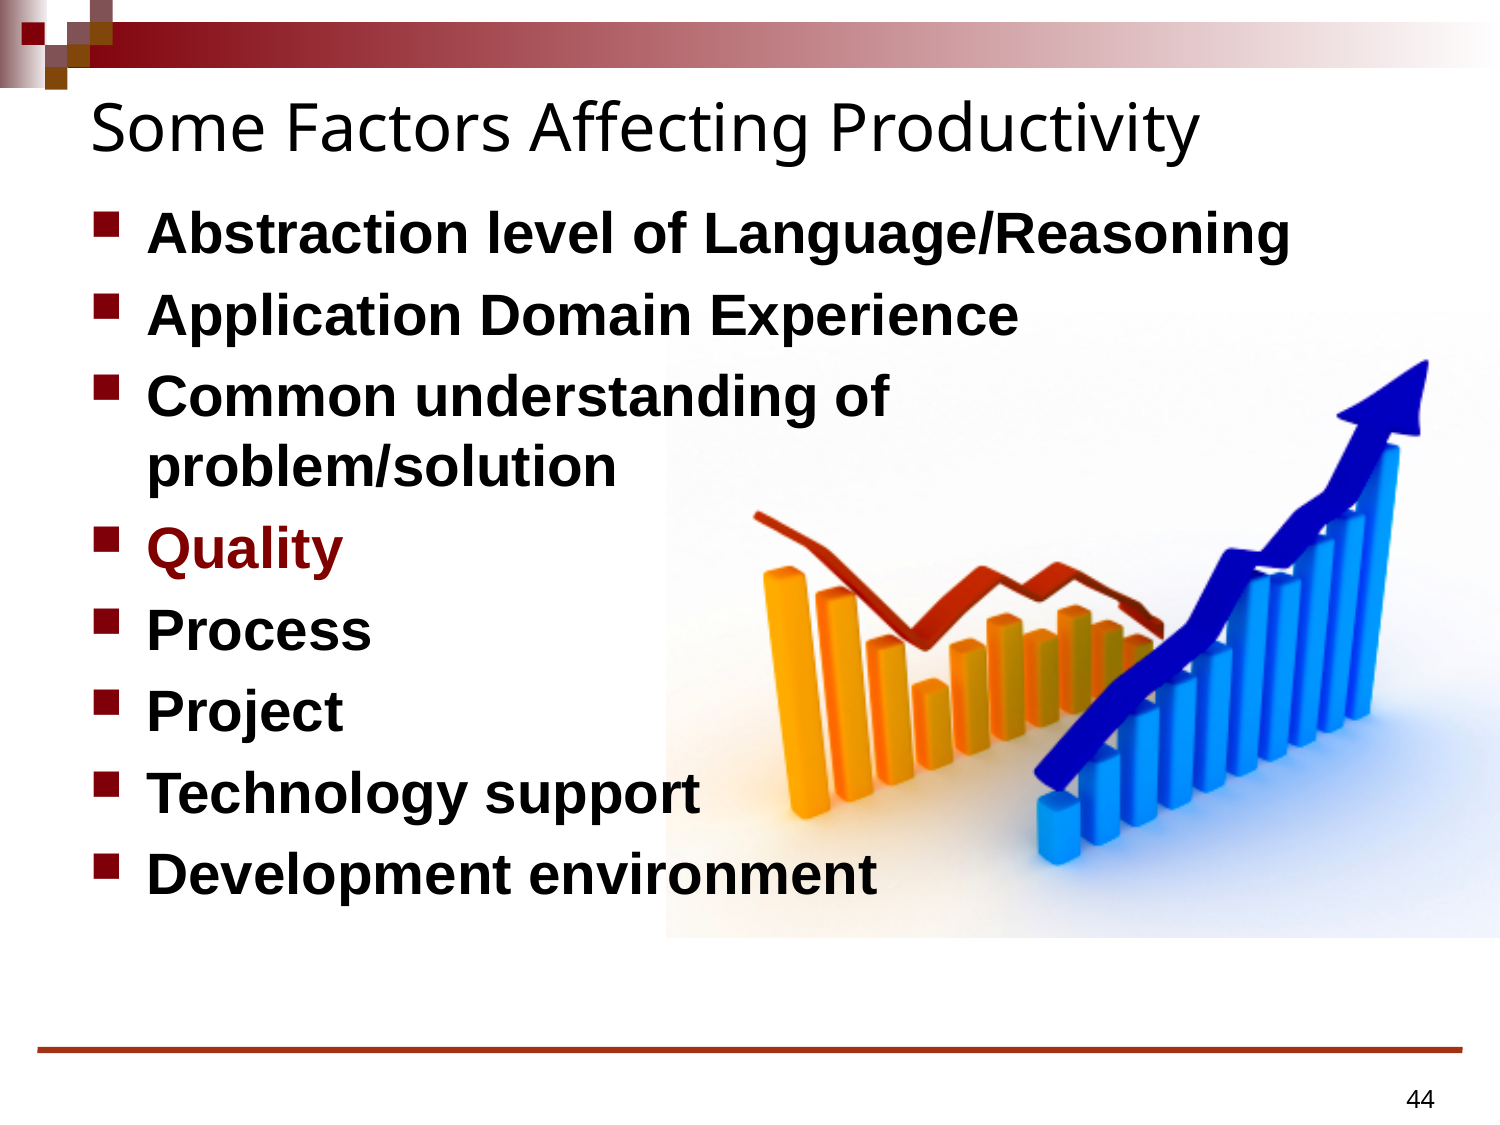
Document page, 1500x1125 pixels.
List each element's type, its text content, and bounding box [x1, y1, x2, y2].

picture [666, 312, 1500, 938]
title Some Factors Affecting Productivity [74, 74, 1476, 176]
list Abstraction level of Language/Reasoning Application Domain Experience Common understanding of problem/solution Quality Process Project Technology support Development environment [74, 187, 1351, 1076]
